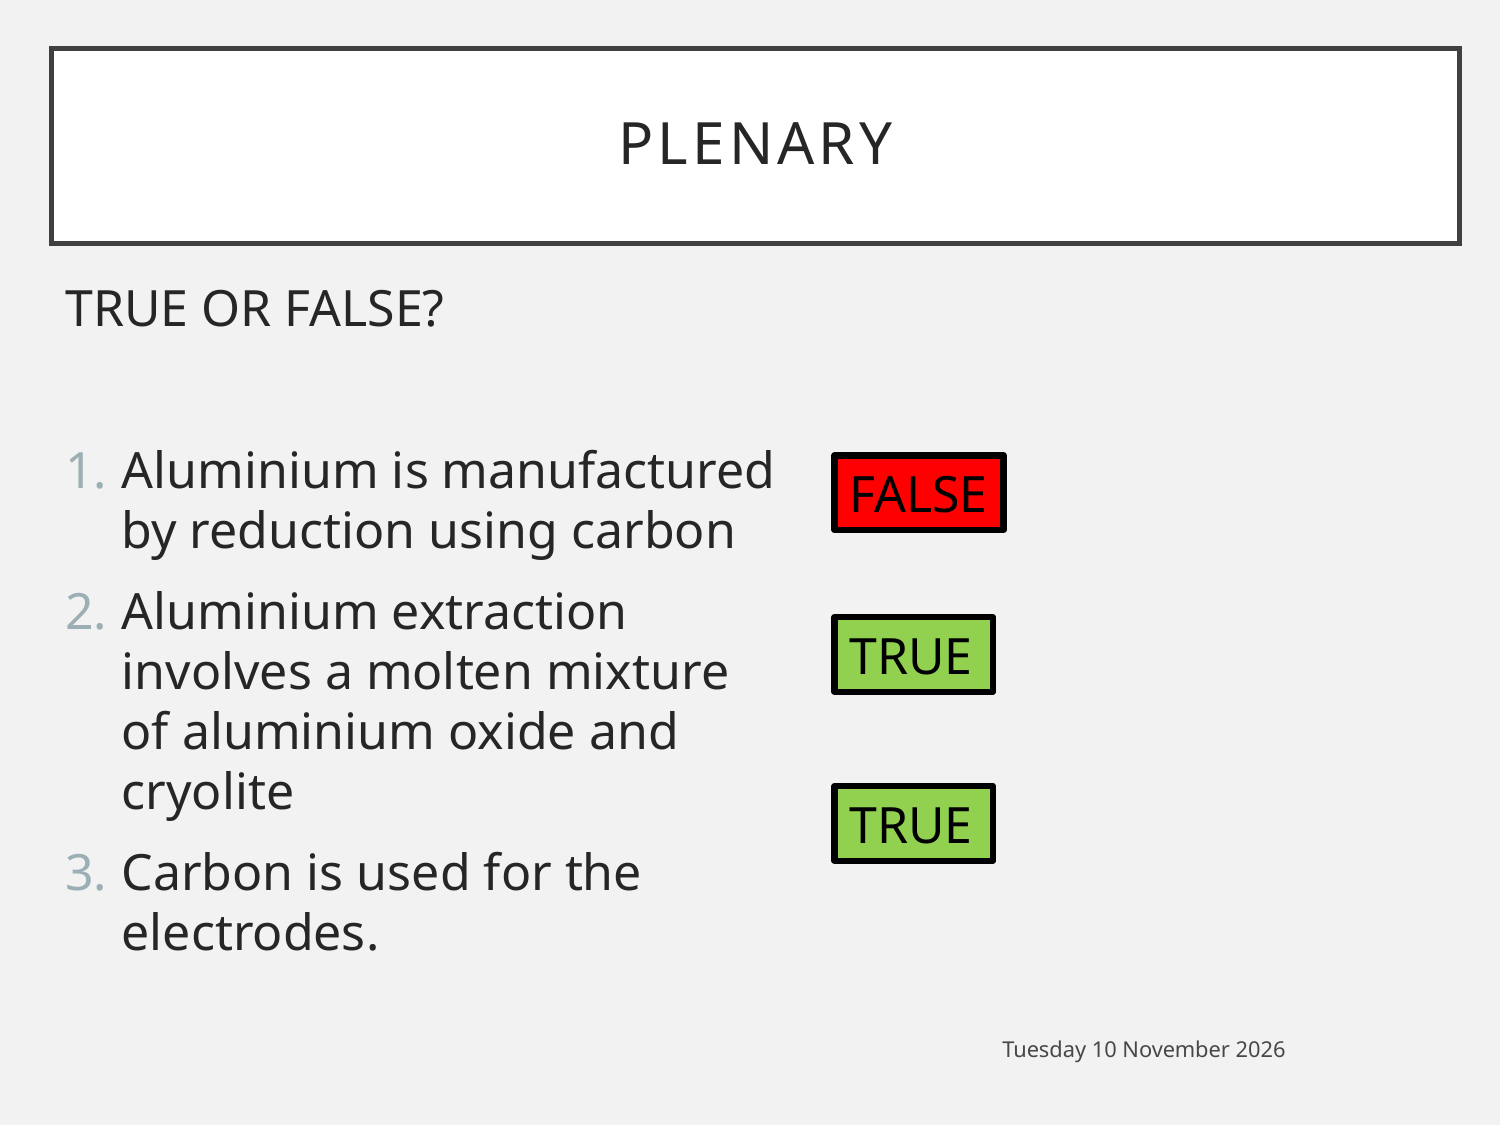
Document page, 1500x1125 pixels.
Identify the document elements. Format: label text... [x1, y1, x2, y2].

text_box TRUE [834, 617, 993, 692]
title Plenary [49, 46, 1462, 246]
text_box TRUE [834, 785, 993, 861]
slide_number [962, 1023, 1302, 1077]
text_box FALSE [834, 455, 1004, 531]
list TRUE OR FALSE? Aluminium is manufactured by reduction using carbon Aluminium extraction involves a molten mixture of aluminium oxide and cryolite Carbon is used for the electrodes. [50, 269, 795, 990]
